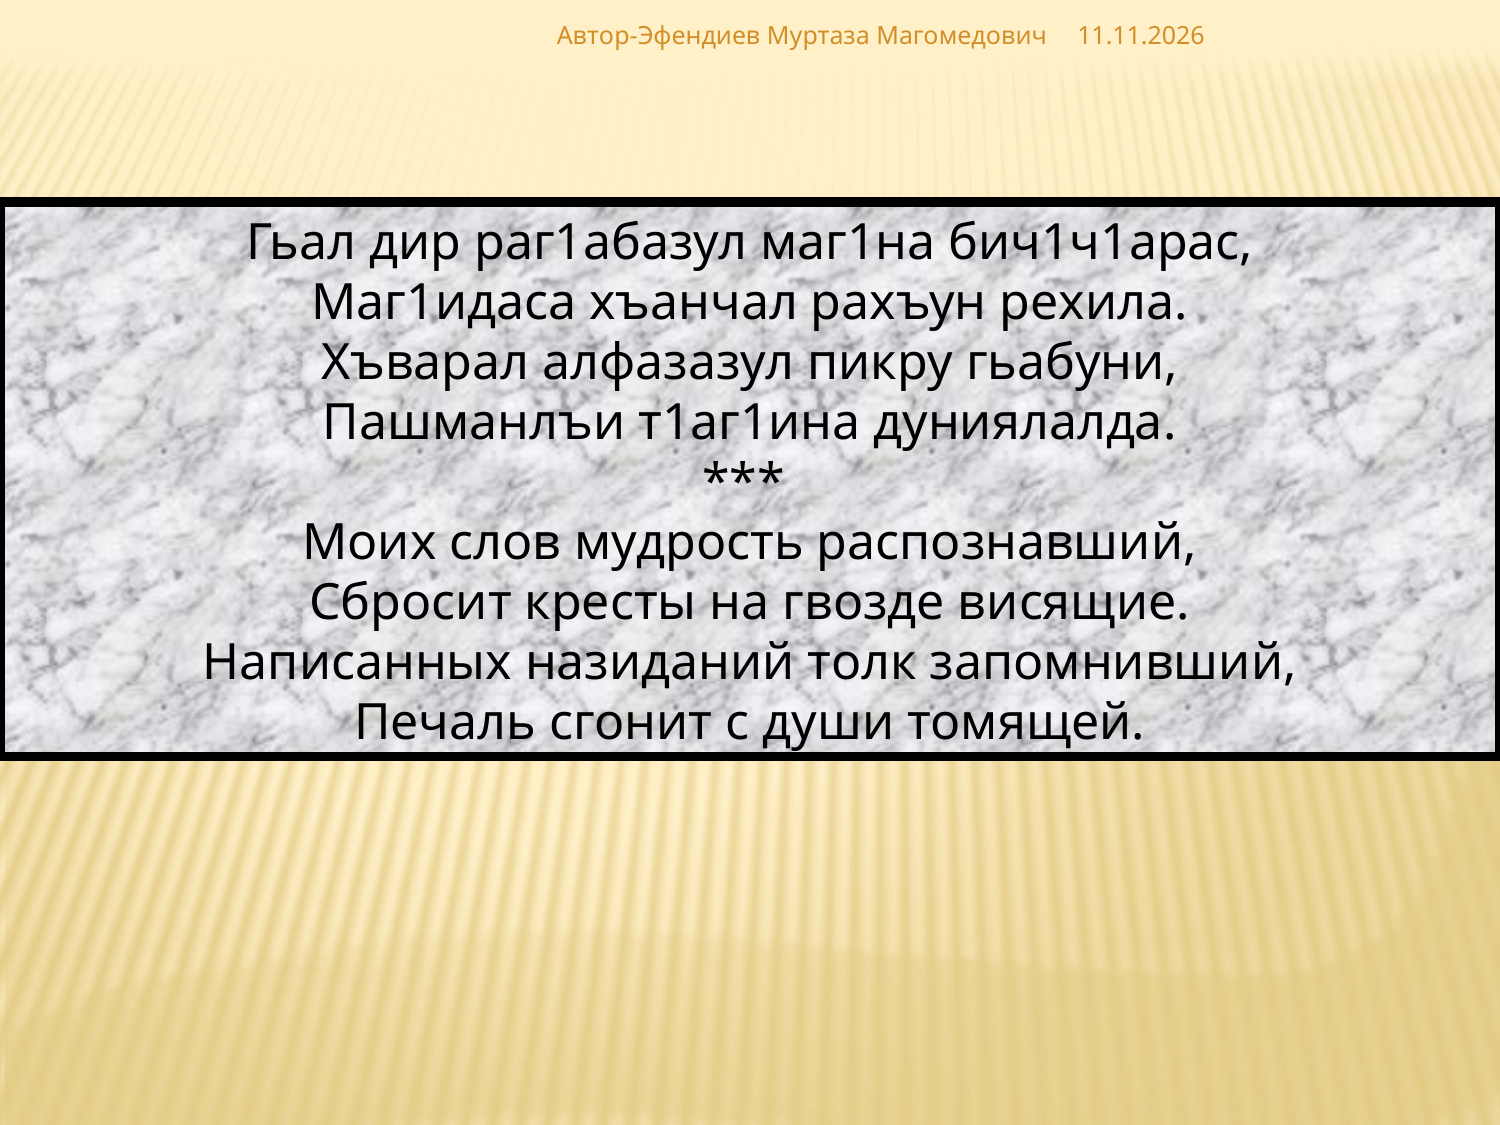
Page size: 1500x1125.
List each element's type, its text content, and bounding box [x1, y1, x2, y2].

footer Автор-Эфендиев Муртаза Магомедович [512, 12, 1063, 60]
text_box Гьал дир раг1абазул маг1на бич1ч1арас, Маг1идаса хъанчал рахъун рехила. Хъварал алфазазул пикру гьабуни, Пашманлъи т1аг1ина дуниялалда. *** Моих слов мудрость распознавший, Сбросит кресты на гвозде висящие. Написанных назиданий толк запомнивший, Печаль сгонит с души томящей. [0, 201, 1500, 757]
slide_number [1063, 12, 1475, 60]
